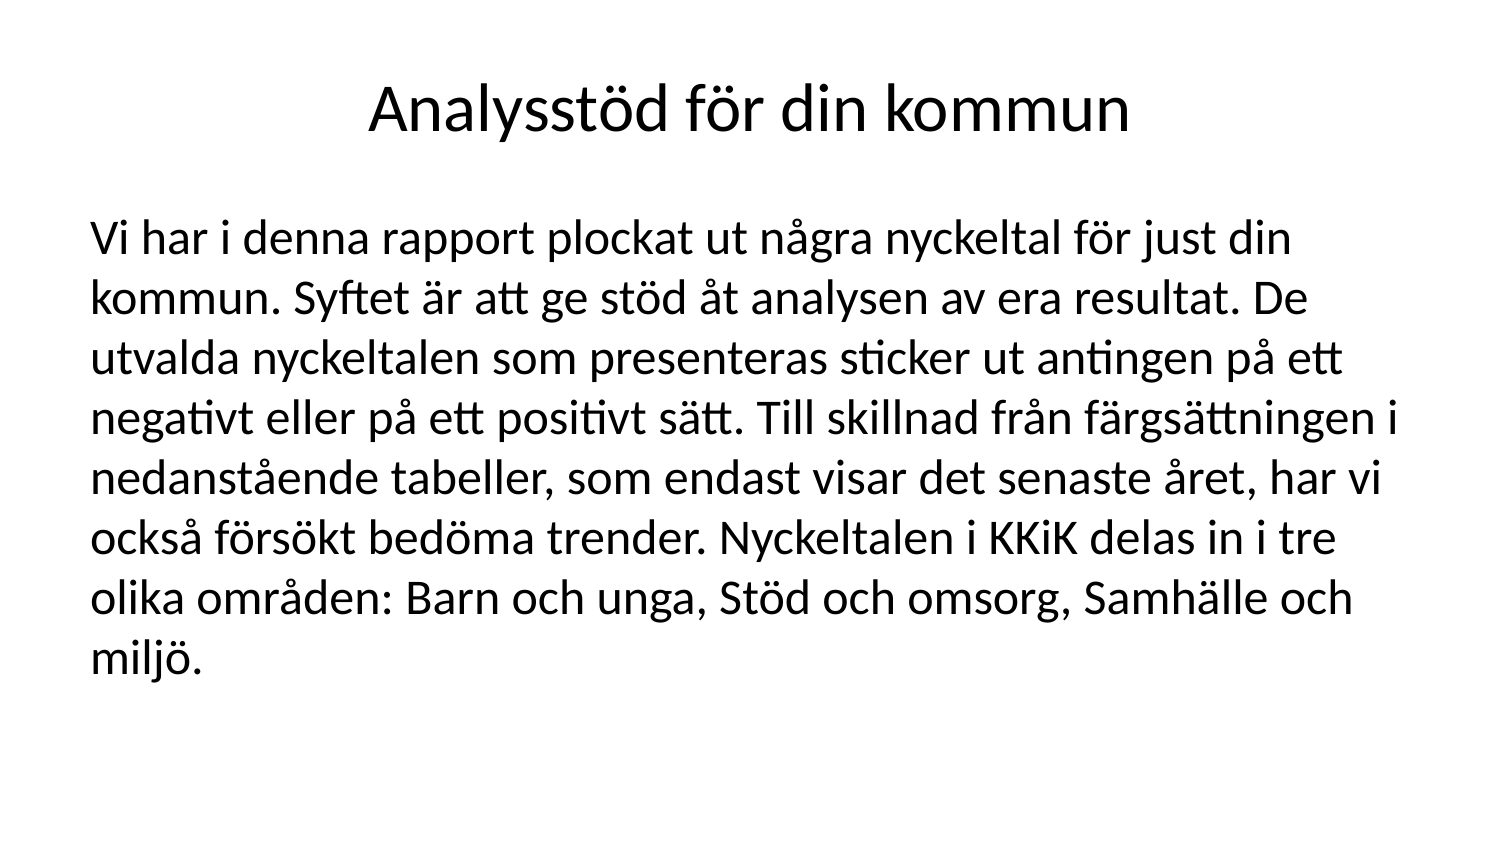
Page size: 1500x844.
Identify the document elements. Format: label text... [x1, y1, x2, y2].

list Vi har i denna rapport plockat ut några nyckeltal för just din kommun. Syftet är att ge stöd åt analysen av era resultat. De utvalda nyckeltalen som presenteras sticker ut antingen på ett negativt eller på ett positivt sätt. Till skillnad från färgsättningen i nedanstående tabeller, som endast visar det senaste året, har vi också försökt bedöma trender. Nyckeltalen i KKiK delas in i tre olika områden: Barn och unga, Stöd och omsorg, Samhälle och miljö. [75, 196, 1425, 754]
title Analysstöd för din kommun [75, 33, 1425, 175]
